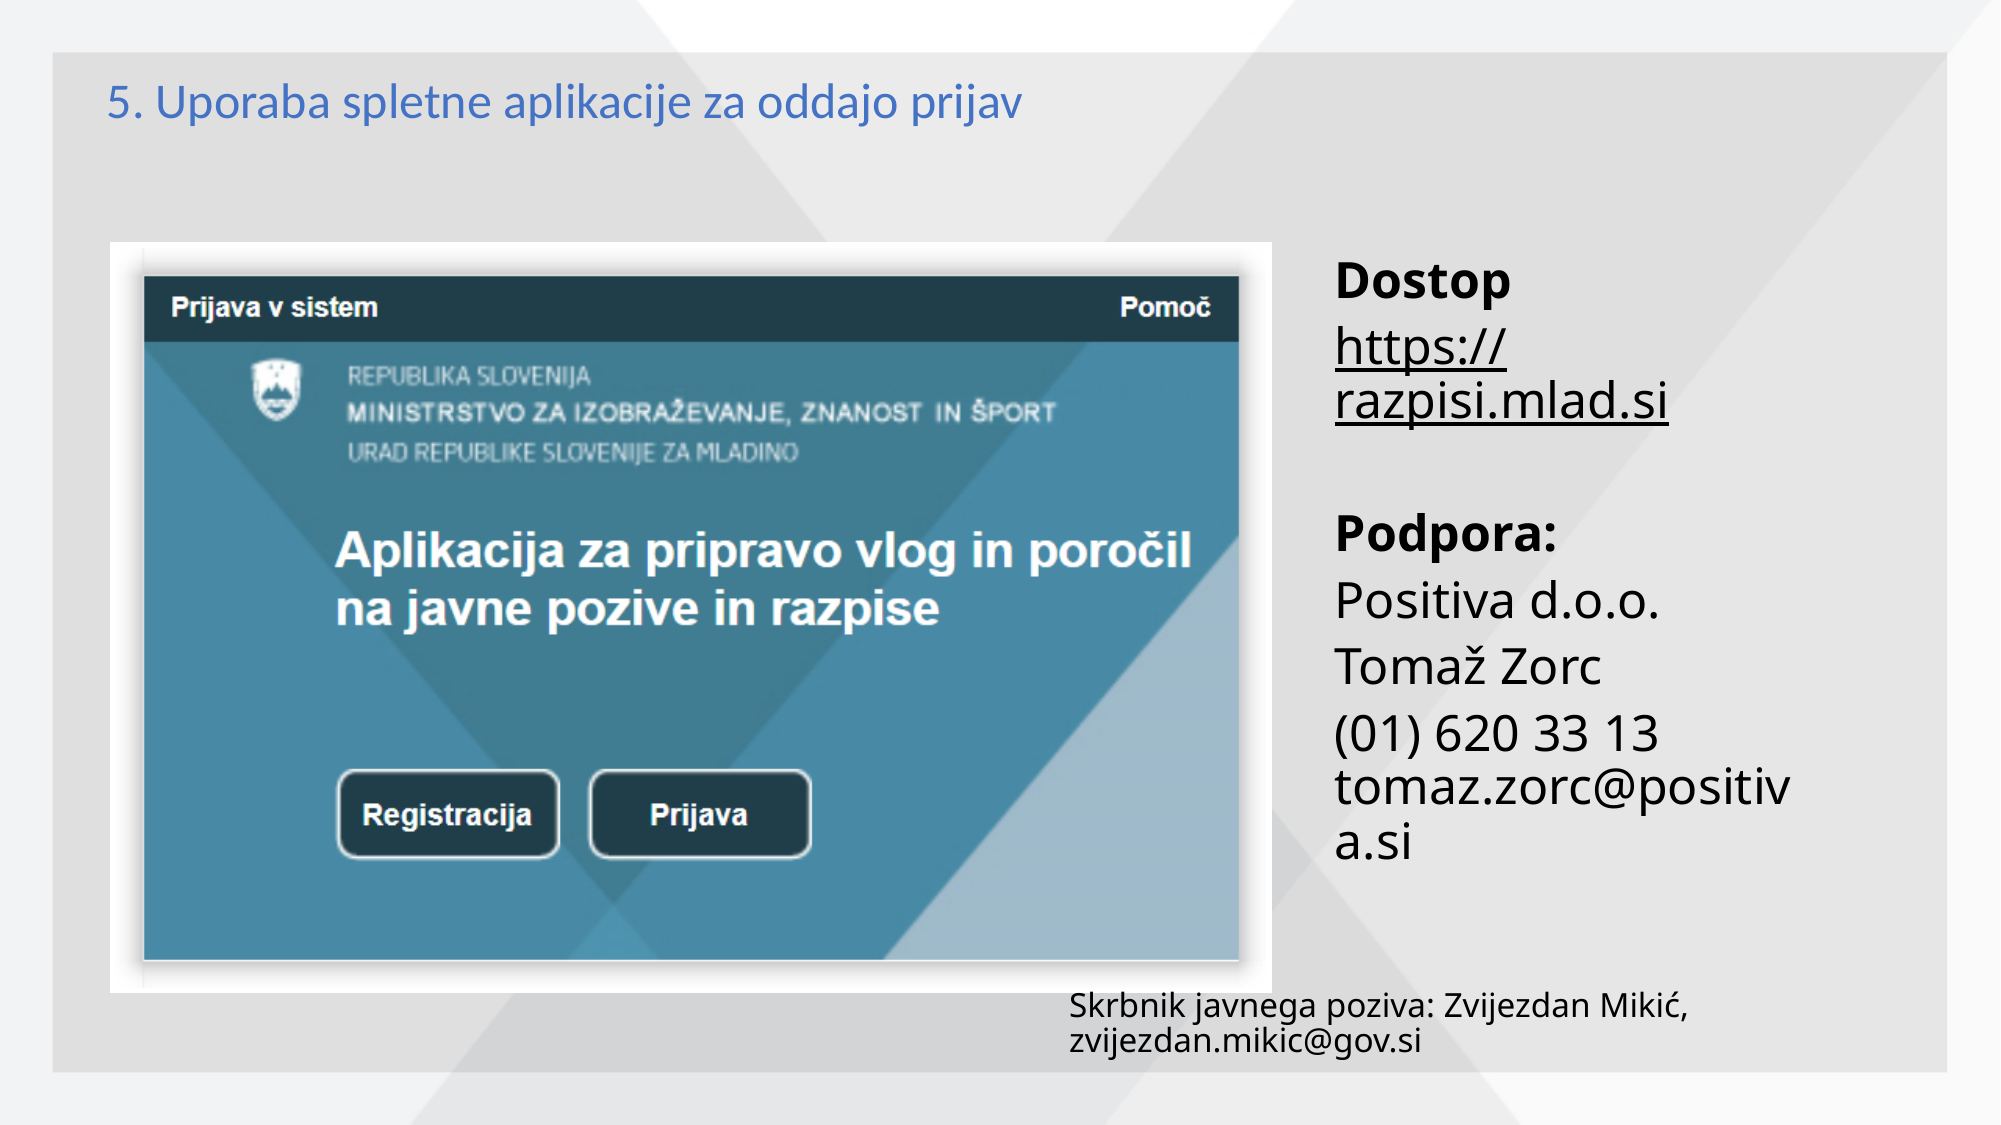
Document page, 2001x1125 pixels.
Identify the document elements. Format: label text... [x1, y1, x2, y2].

text_box [52, 51, 1948, 1073]
picture [0, 0, 2001, 1125]
list Dostop https://razpisi.mlad.si Podpora: Positiva d.o.o. Tomaž Zorc (01) 620 33 13 tomaz.zorc@positiva.si [1319, 158, 1819, 967]
text_box Skrbnik javnega poziva: Zvijezdan Mikić, zvijezdan.mikic@gov.si [1054, 974, 1948, 1075]
text_box 5. Uporaba spletne aplikacije za oddajo prijav [92, 61, 1038, 137]
